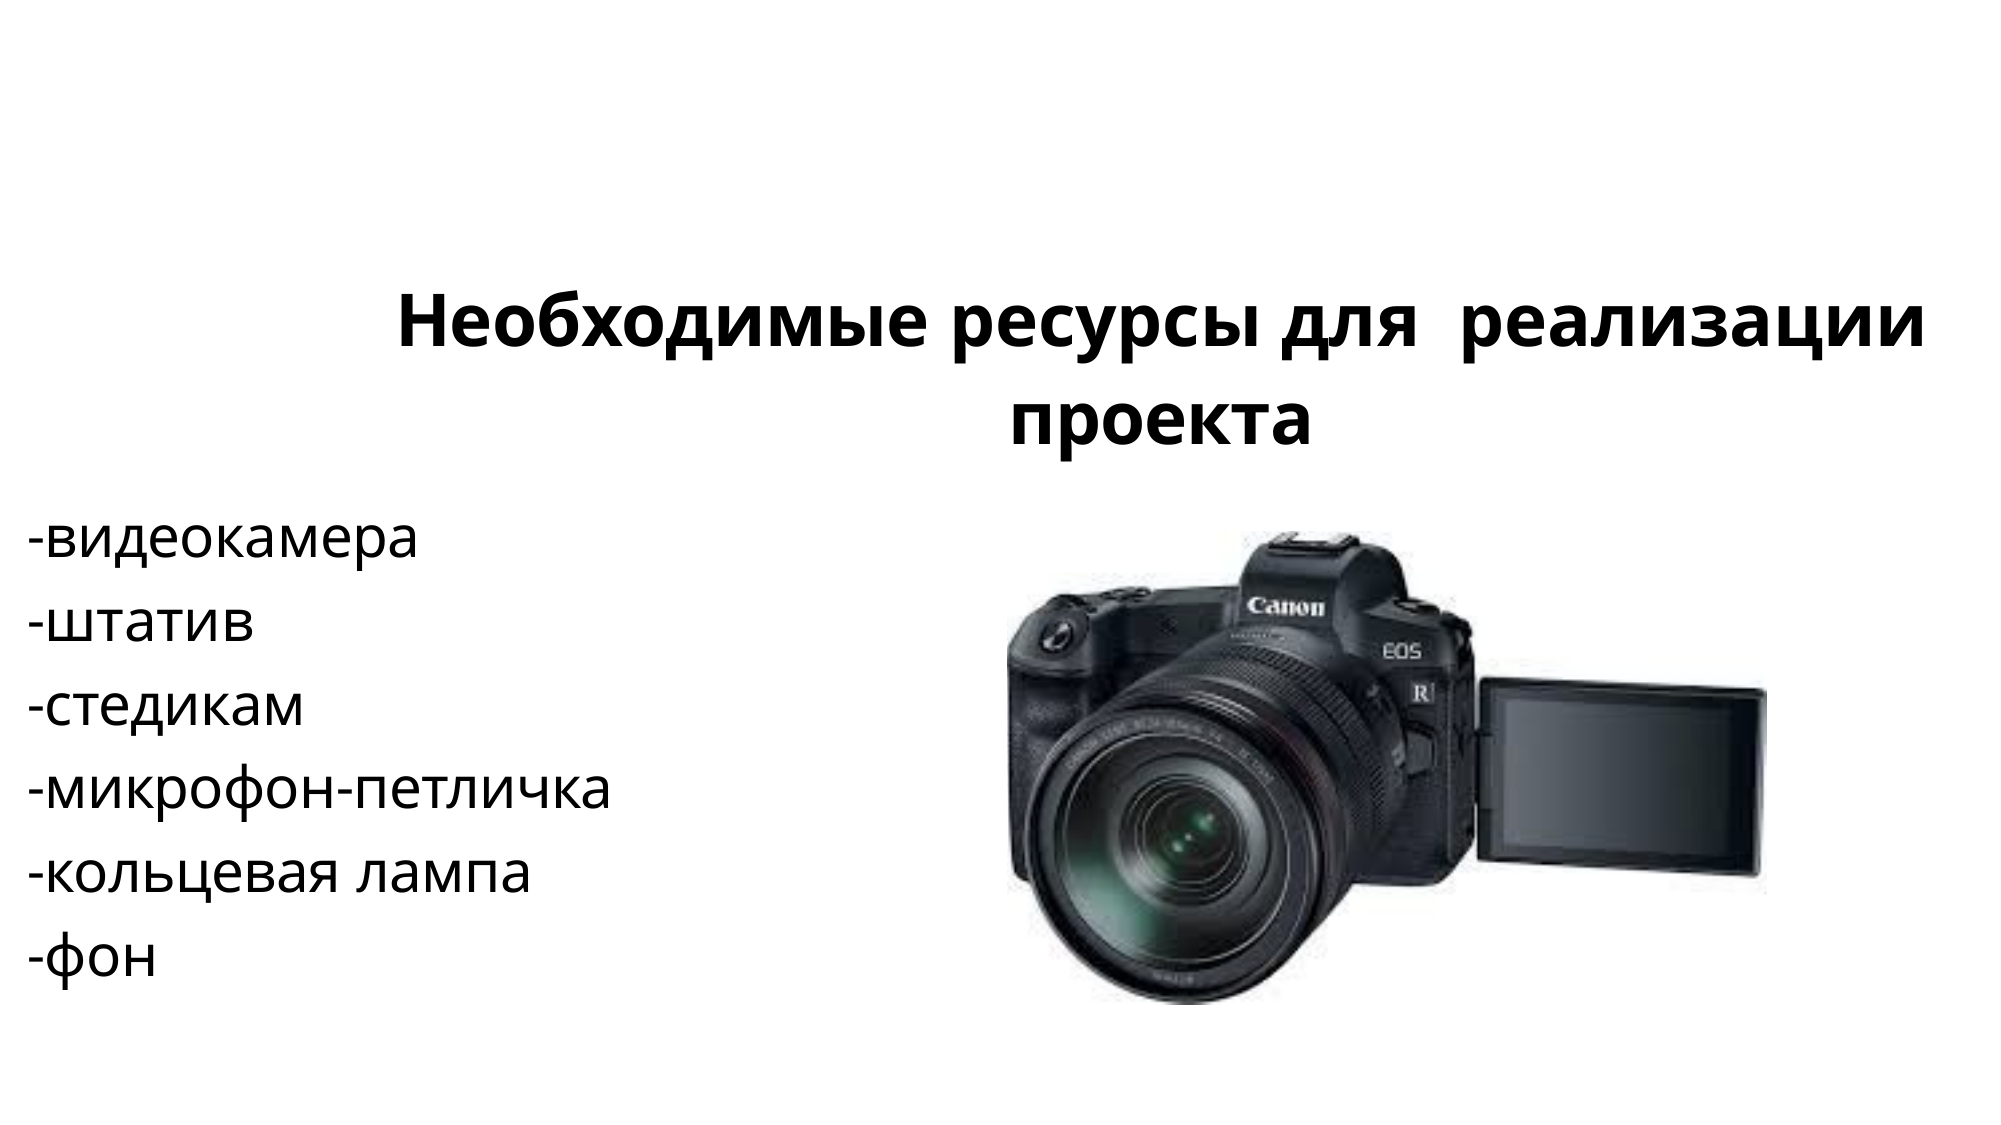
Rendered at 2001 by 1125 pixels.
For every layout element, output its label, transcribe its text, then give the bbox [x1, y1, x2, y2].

text_box Необходимые ресурсы для реализации проекта -видеокамера -штатив -стедикам -микрофон-петличка -кольцевая лампа -фон [24, 247, 1975, 989]
picture [1007, 531, 1767, 1005]
